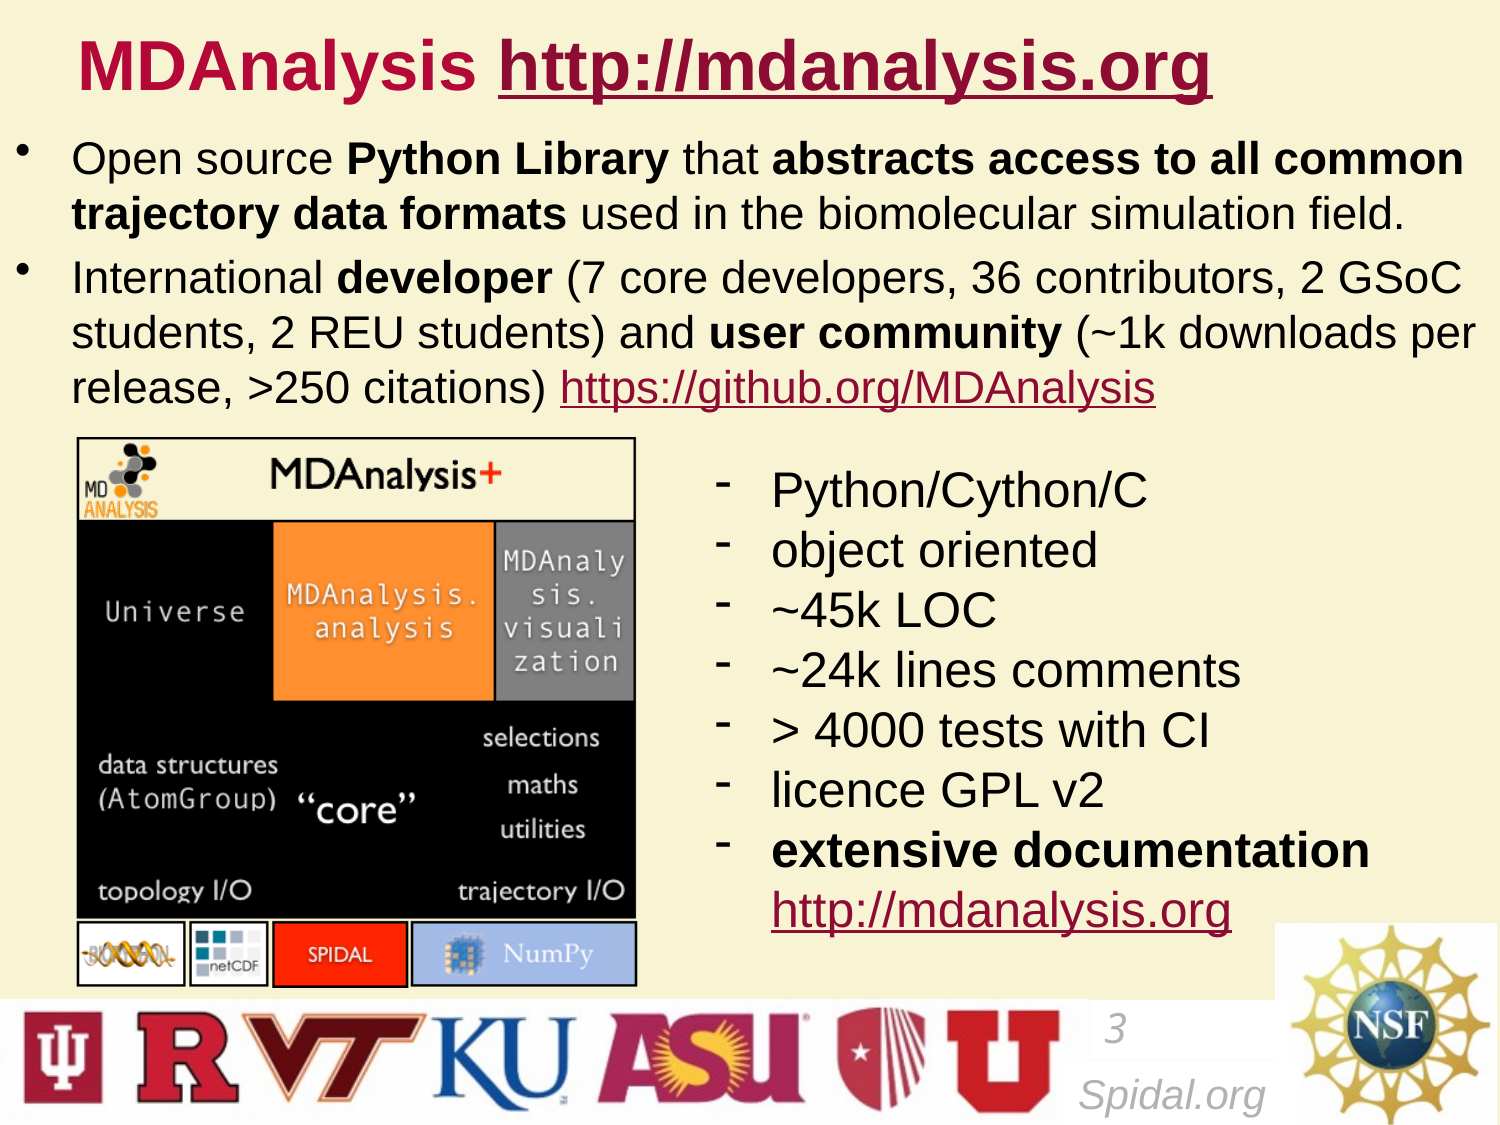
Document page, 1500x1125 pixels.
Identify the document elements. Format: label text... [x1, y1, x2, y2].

title MDAnalysis http://mdanalysis.org [62, 0, 1438, 120]
picture [0, 999, 1089, 1125]
picture [62, 437, 646, 988]
text_box Python/Cython/C object oriented ~45k LOC ~24k lines comments > 4000 tests with CI licence GPL v2 extensive documentation http://mdanalysis.org [699, 449, 1425, 945]
list Open source Python Library that abstracts access to all common trajectory data formats used in the biomolecular simulation field. International developer (7 core developers, 36 contributors, 2 GSoC students, 2 REU students) and user community (~1k downloads per release, >250 citations) https://github.org/MDAnalysis [0, 120, 1500, 400]
picture [1275, 923, 1497, 1125]
